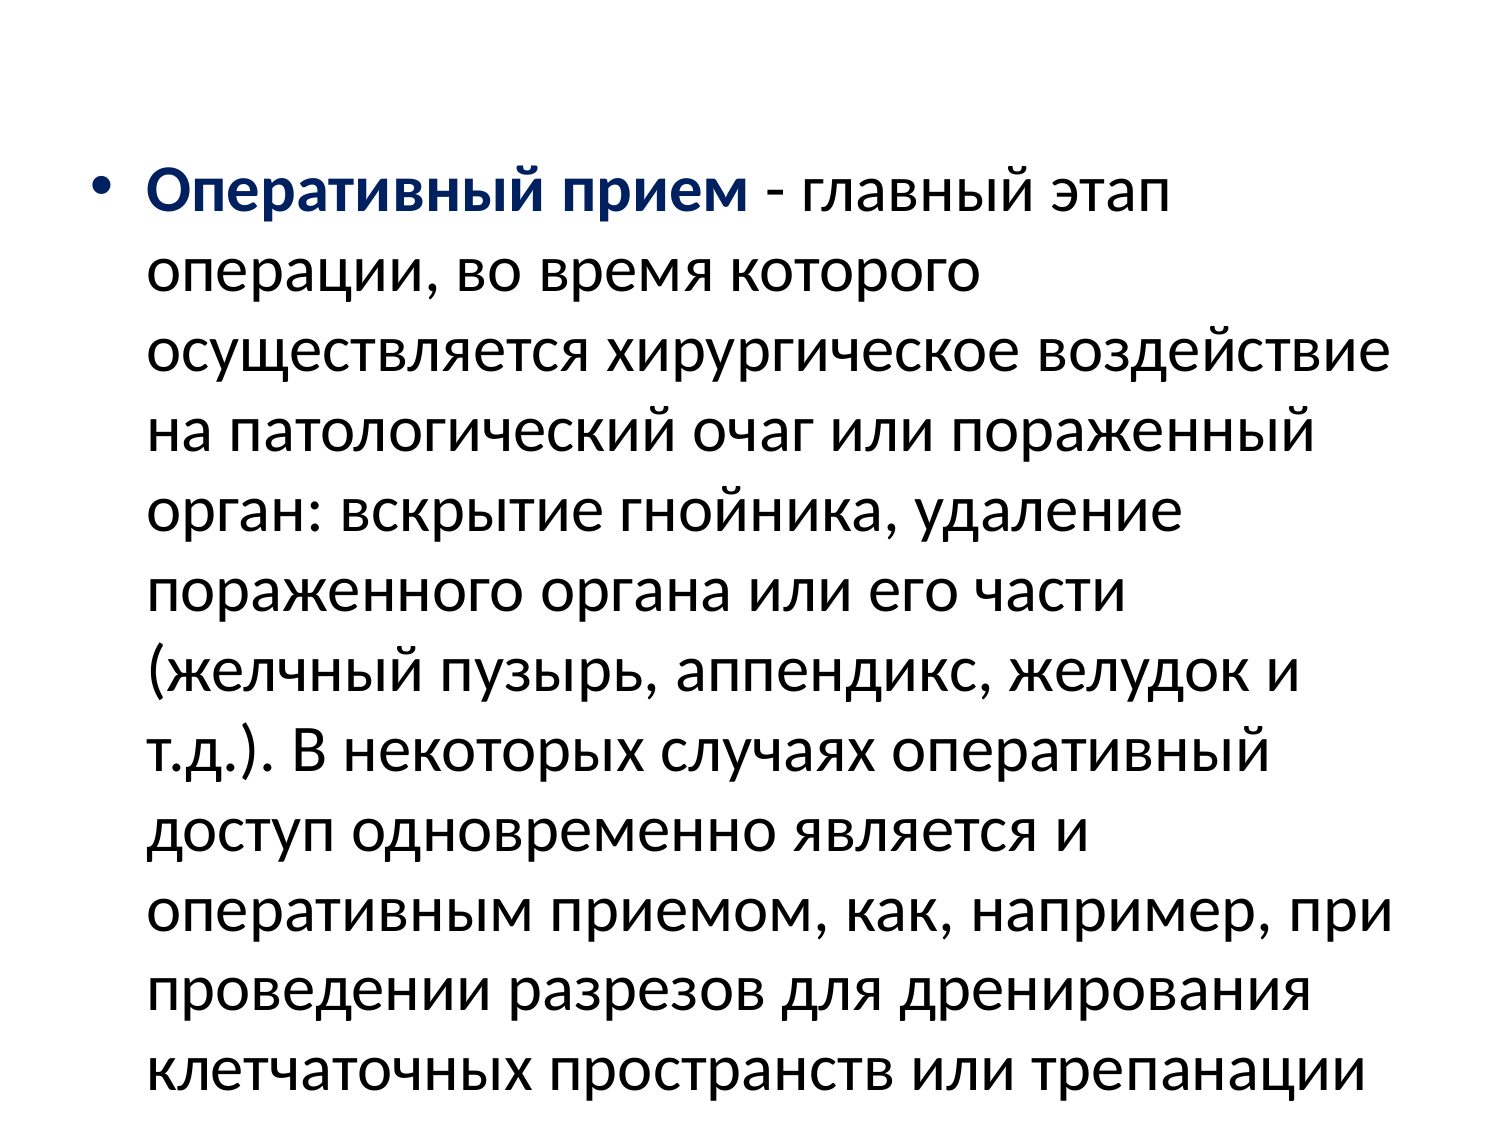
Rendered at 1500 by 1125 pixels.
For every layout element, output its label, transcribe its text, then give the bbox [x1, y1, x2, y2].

text_box Оперативный прием - главный этап операции, во время которого осуществляется хирургическое воздействие на патологический очаг или пораженный орган: вскрытие гнойника, удаление пораженного органа или его части (желчный пузырь, аппендикс, желудок и т.д.). В некоторых случаях оперативный доступ одновременно является и оперативным приемом, как, например, при проведении разрезов для дренирования клетчаточных пространств или трепанации сосцевидного отростка при мастоидите. [75, 137, 1425, 1047]
